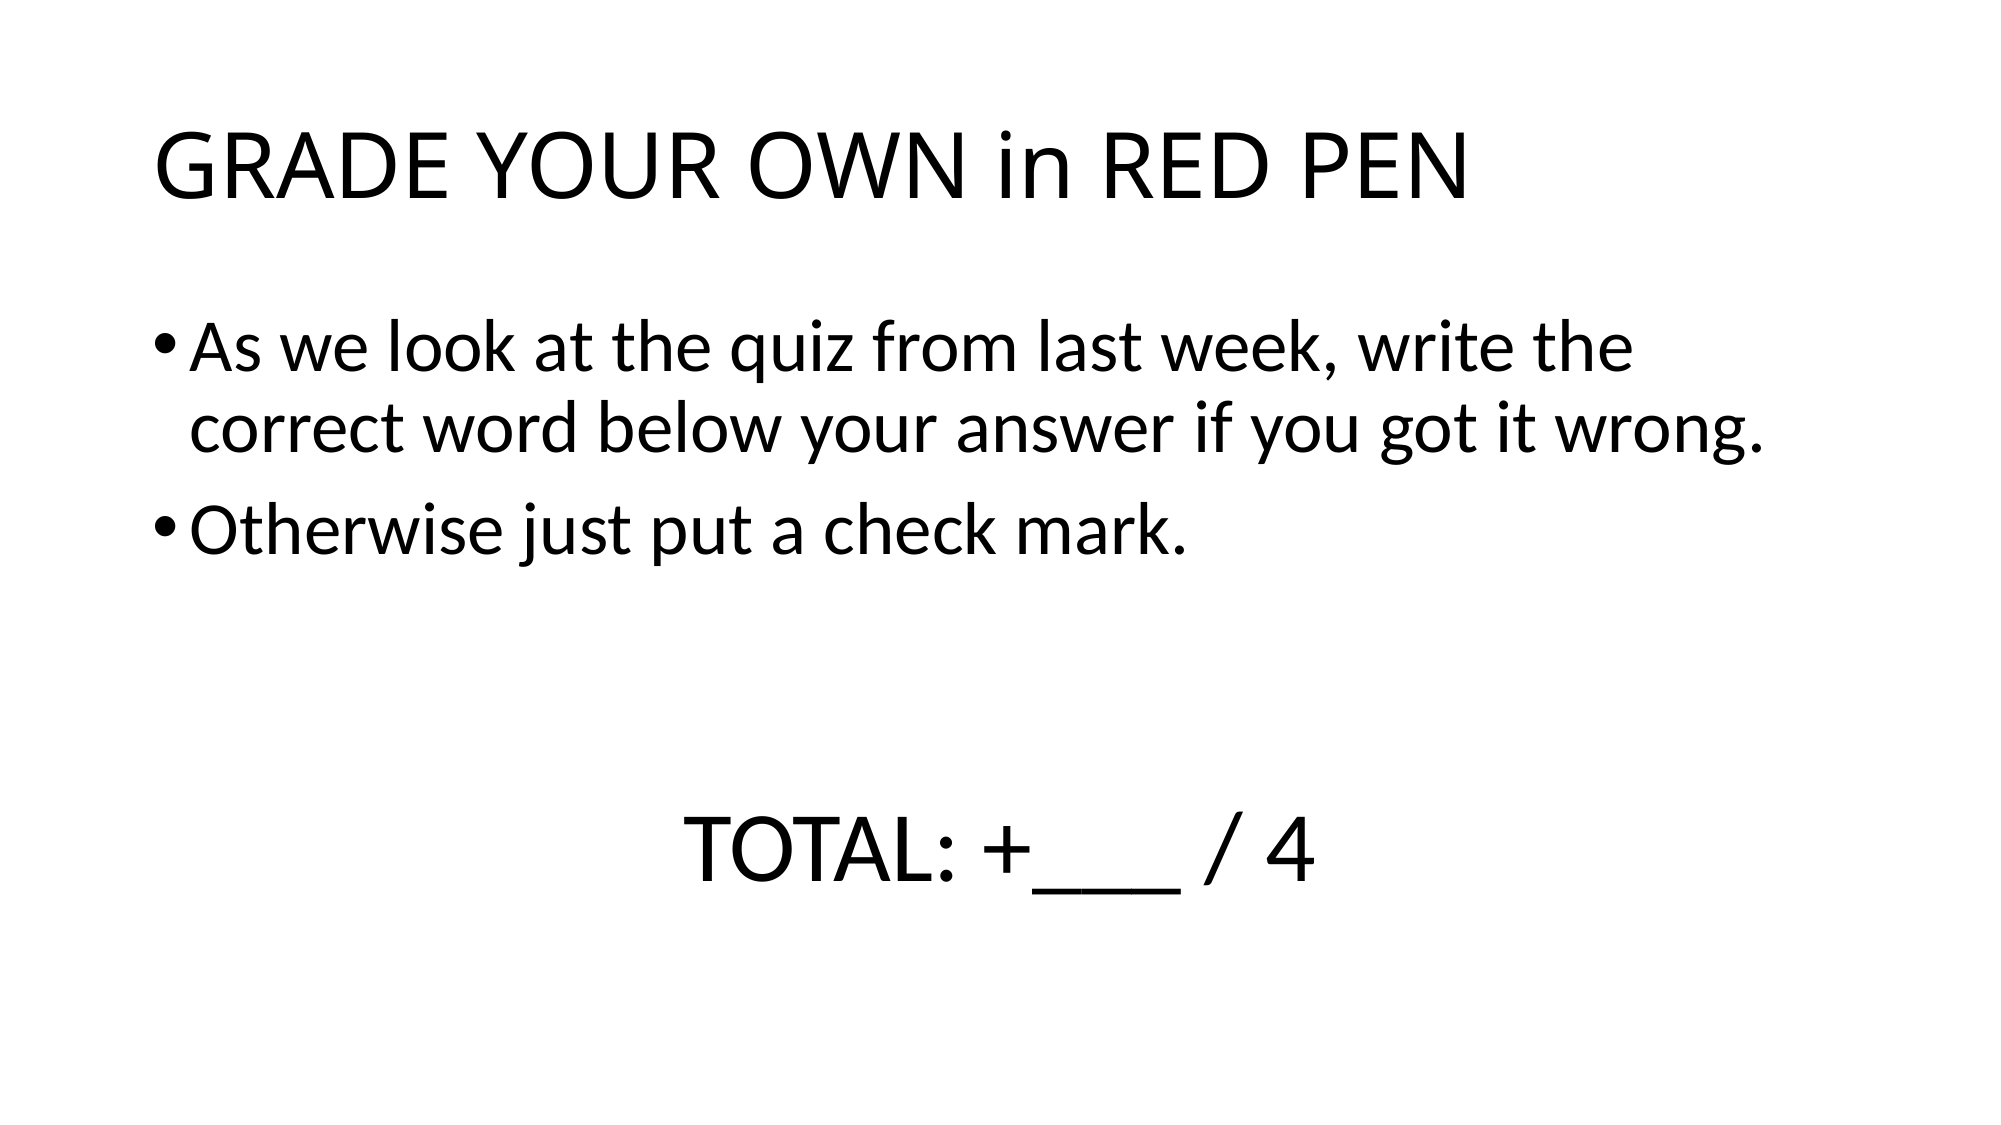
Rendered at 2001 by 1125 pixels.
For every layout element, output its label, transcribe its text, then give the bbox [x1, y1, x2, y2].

title GRADE YOUR OWN in RED PEN [137, 59, 1863, 278]
list As we look at the quiz from last week, write the correct word below your answer if you got it wrong. Otherwise just put a check mark. TOTAL: +___ / 4 [137, 299, 1863, 1014]
